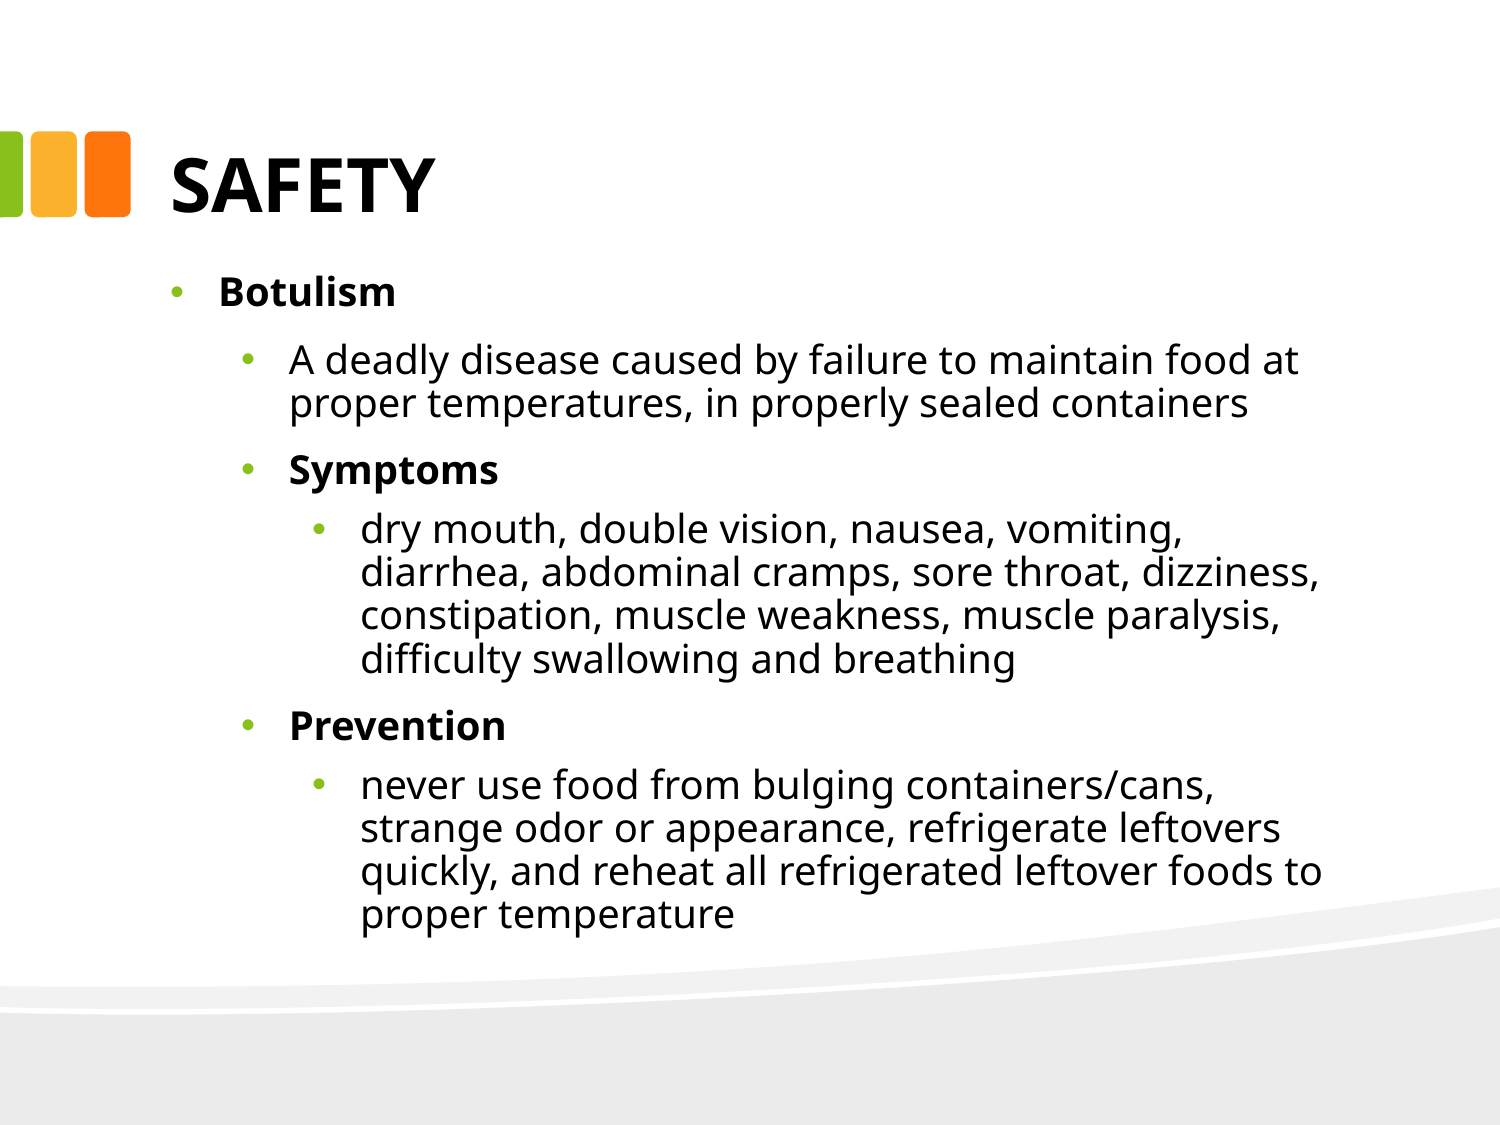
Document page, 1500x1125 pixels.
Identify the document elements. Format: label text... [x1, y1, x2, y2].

title SAFETY [150, 24, 1350, 238]
list Botulism A deadly disease caused by failure to maintain food at proper temperatures, in properly sealed containers Symptoms dry mouth, double vision, nausea, vomiting, diarrhea, abdominal cramps, sore throat, dizziness, constipation, muscle weakness, muscle paralysis, difficulty swallowing and breathing Prevention never use food from bulging containers/cans, strange odor or appearance, refrigerate leftovers quickly, and reheat all refrigerated leftover foods to proper temperature [150, 262, 1350, 1013]
